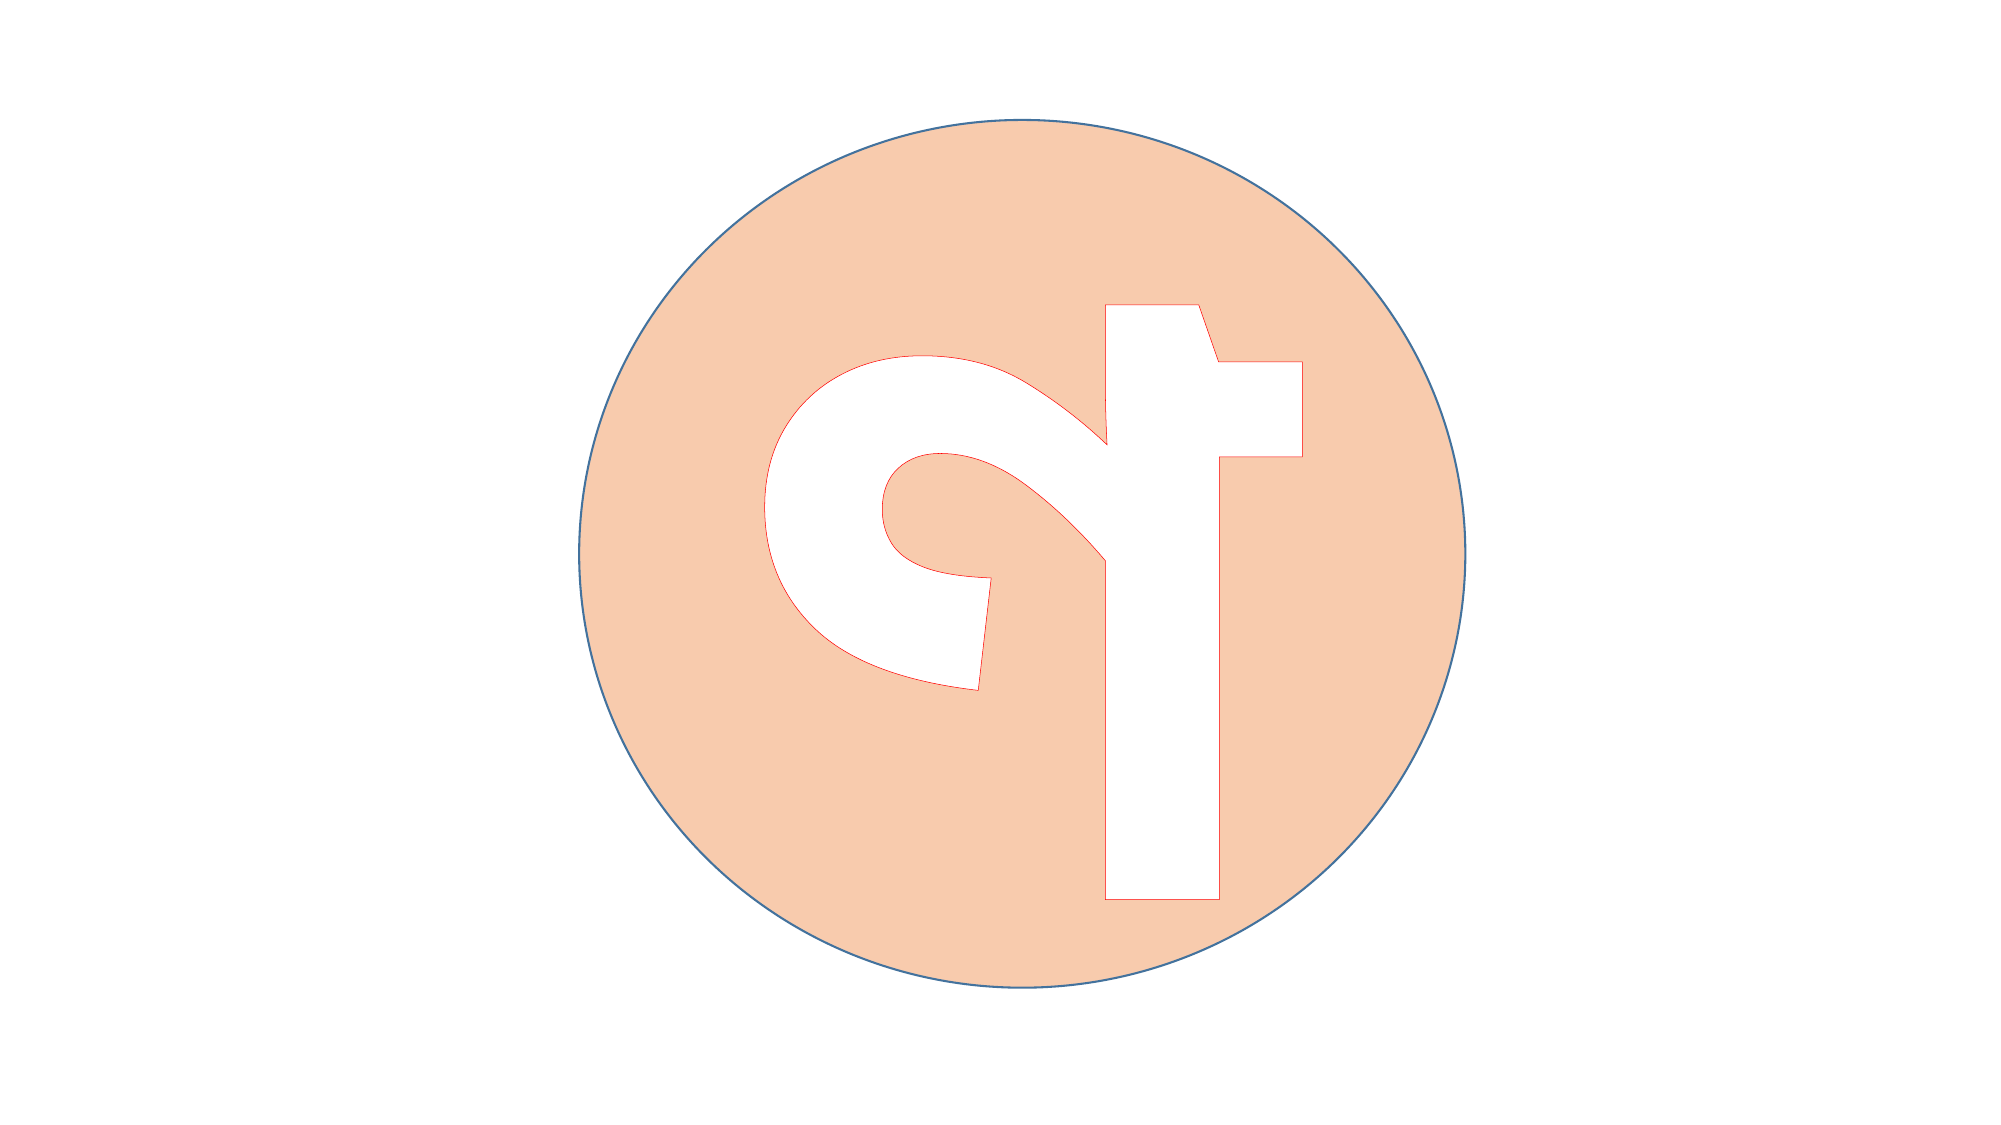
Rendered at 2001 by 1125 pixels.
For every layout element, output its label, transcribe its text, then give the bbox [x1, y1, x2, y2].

text_box ণ [578, 118, 1467, 989]
